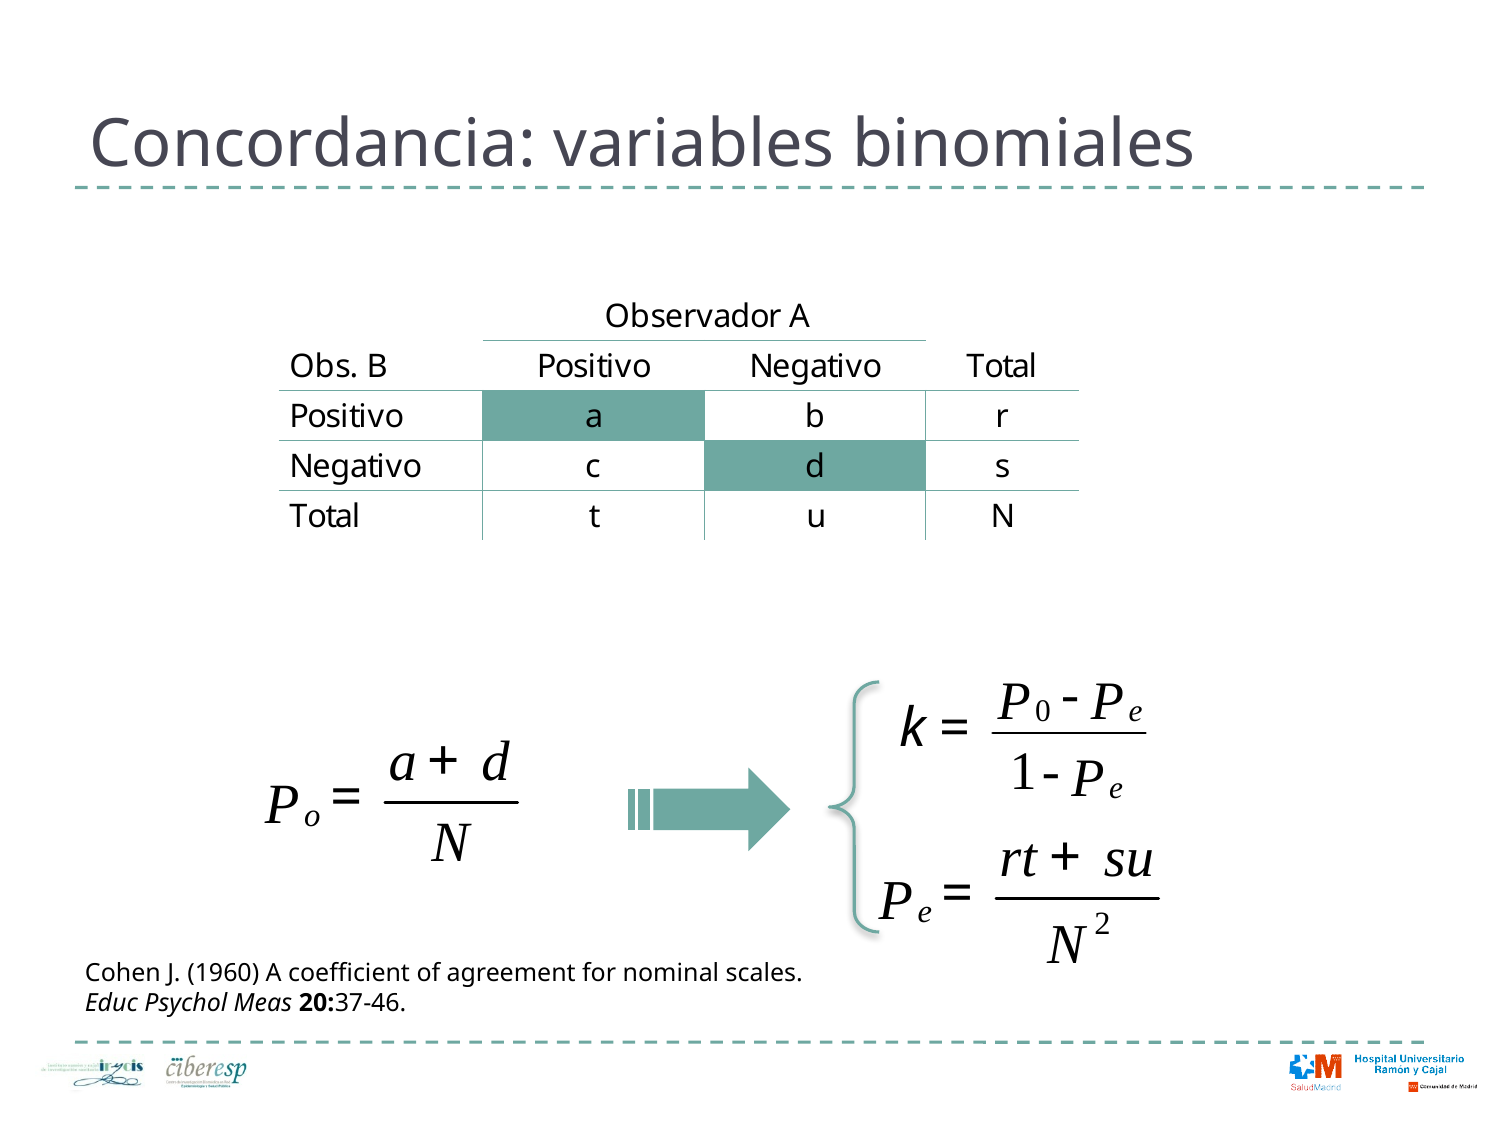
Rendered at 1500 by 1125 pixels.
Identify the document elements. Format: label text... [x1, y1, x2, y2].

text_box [891, 654, 1159, 812]
picture [1362, 1054, 1381, 1058]
picture [1289, 1054, 1477, 1092]
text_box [241, 290, 1118, 617]
text_box Cohen J. (1960) A coefficient of agreement for nominal scales. Educ Psychol Meas 20:37-46. [70, 949, 821, 1024]
text_box [654, 769, 790, 850]
text_box [629, 789, 635, 830]
title Concordancia: variables binomiales [75, 24, 1425, 188]
picture [164, 1054, 247, 1090]
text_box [866, 816, 1171, 980]
picture [35, 1054, 151, 1090]
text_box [252, 719, 531, 880]
text_box [639, 789, 650, 830]
picture [1445, 1054, 1455, 1060]
text_box [827, 680, 880, 927]
